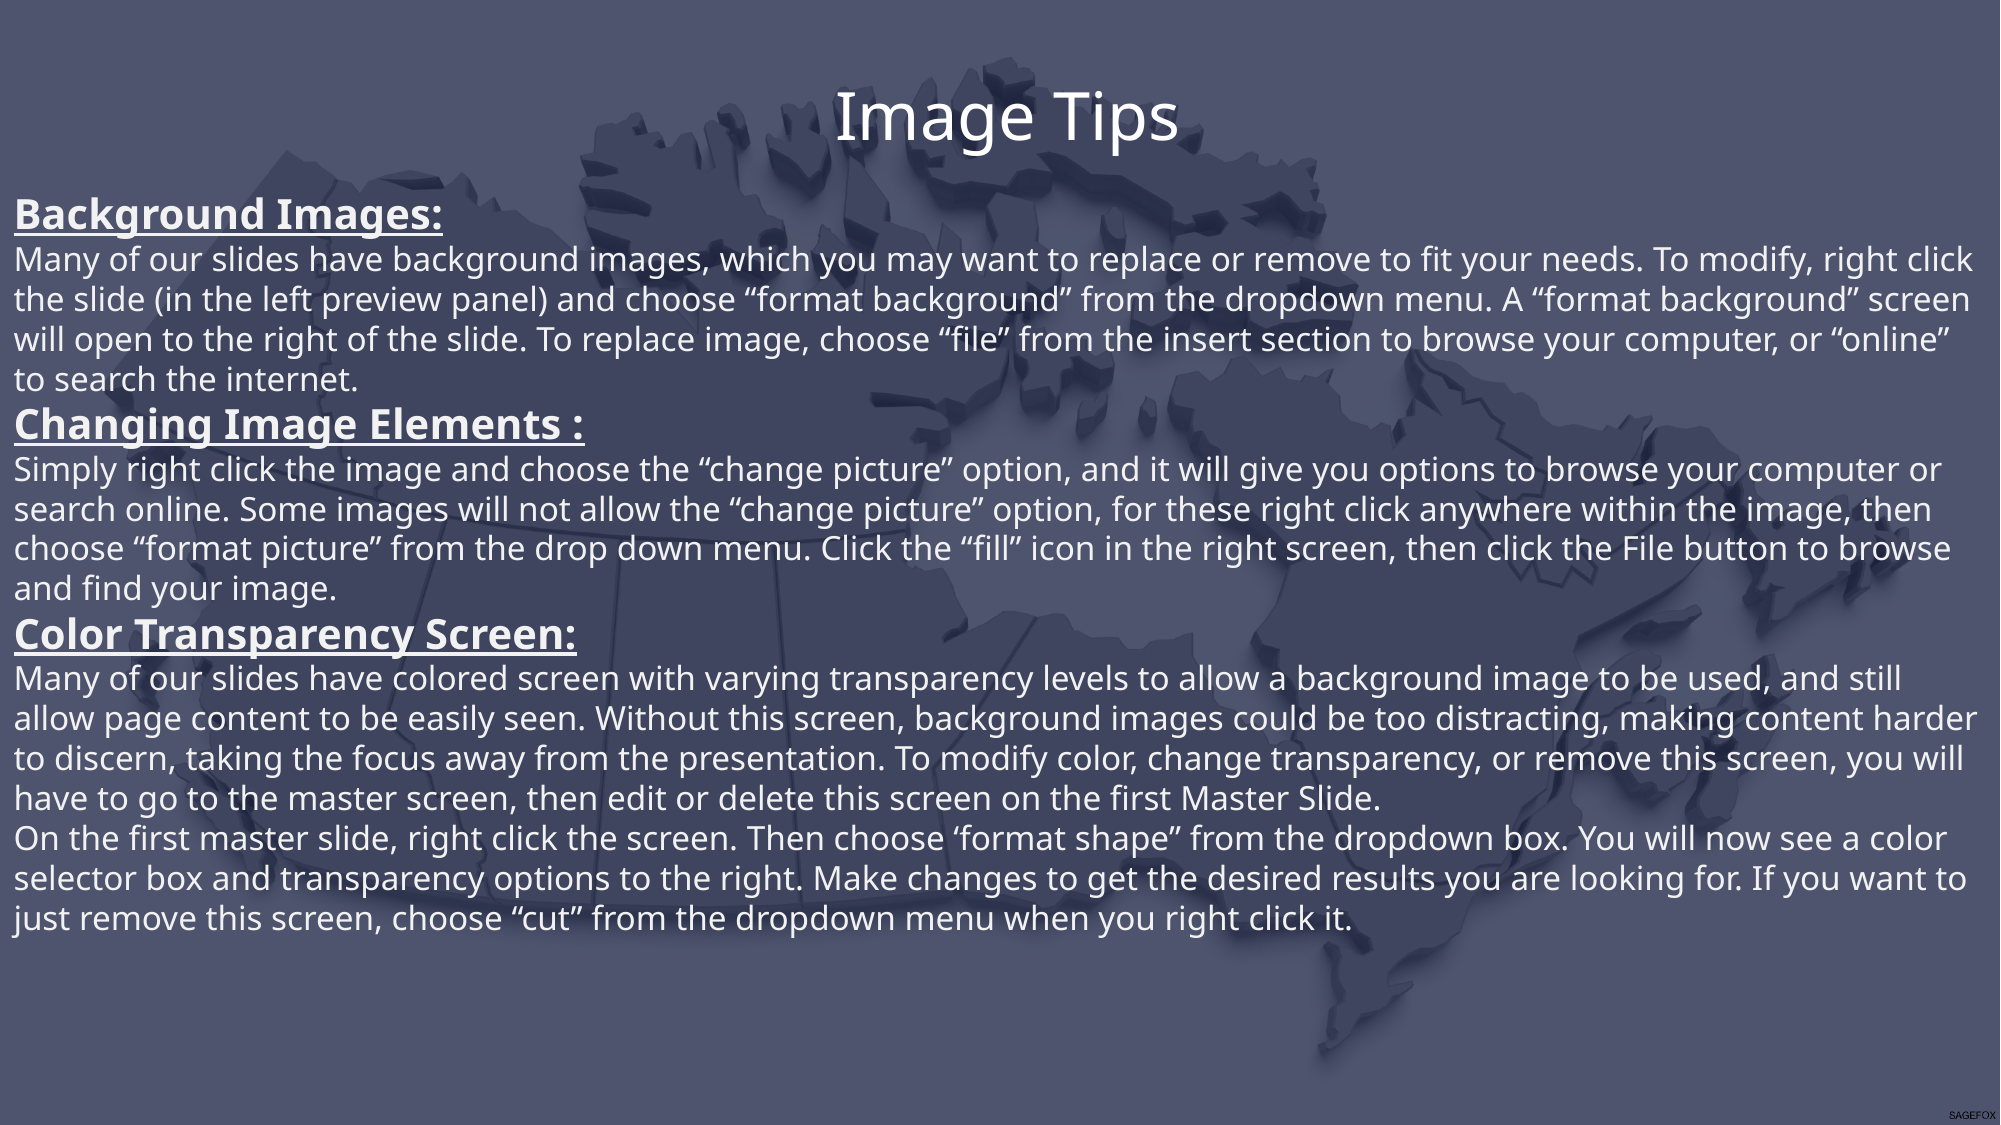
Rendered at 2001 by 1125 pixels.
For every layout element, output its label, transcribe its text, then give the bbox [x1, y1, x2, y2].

title Image Tips [597, 59, 1420, 177]
text_box Background Images: Many of our slides have background images, which you may want to replace or remove to fit your needs. To modify, right click the slide (in the left preview panel) and choose “format background” from the dropdown menu. A “format background” screen will open to the right of the slide. To replace image, choose “file” from the insert section to browse your computer, or “online” to search the internet. Changing Image Elements : Simply right click the image and choose the “change picture” option, and it will give you options to browse your computer or search online. Some images will not allow the “change picture” option, for these right click anywhere within the image, then choose “format picture” from the drop down menu. Click the “fill” icon in the right screen, then click the File button to browse and find your image. Color Transparency Screen: Many of our slides have colored screen with varying transparency levels to allow a background image to be used, and still allow page content to be easily seen. Without this screen, background images could be too distracting, making content harder to discern, taking the focus away from the presentation. To modify color, change transparency, or remove this screen, you will have to go to the master screen, then edit or delete this screen on the first Master Slide. On the first master slide, right click the screen. Then choose ‘format shape” from the dropdown box. You will now see a color selector box and transparency options to the right. Make changes to get the desired results you are looking for. If you want to just remove this screen, choose “cut” from the dropdown menu when you right click it. [0, 0, 2000, 1125]
